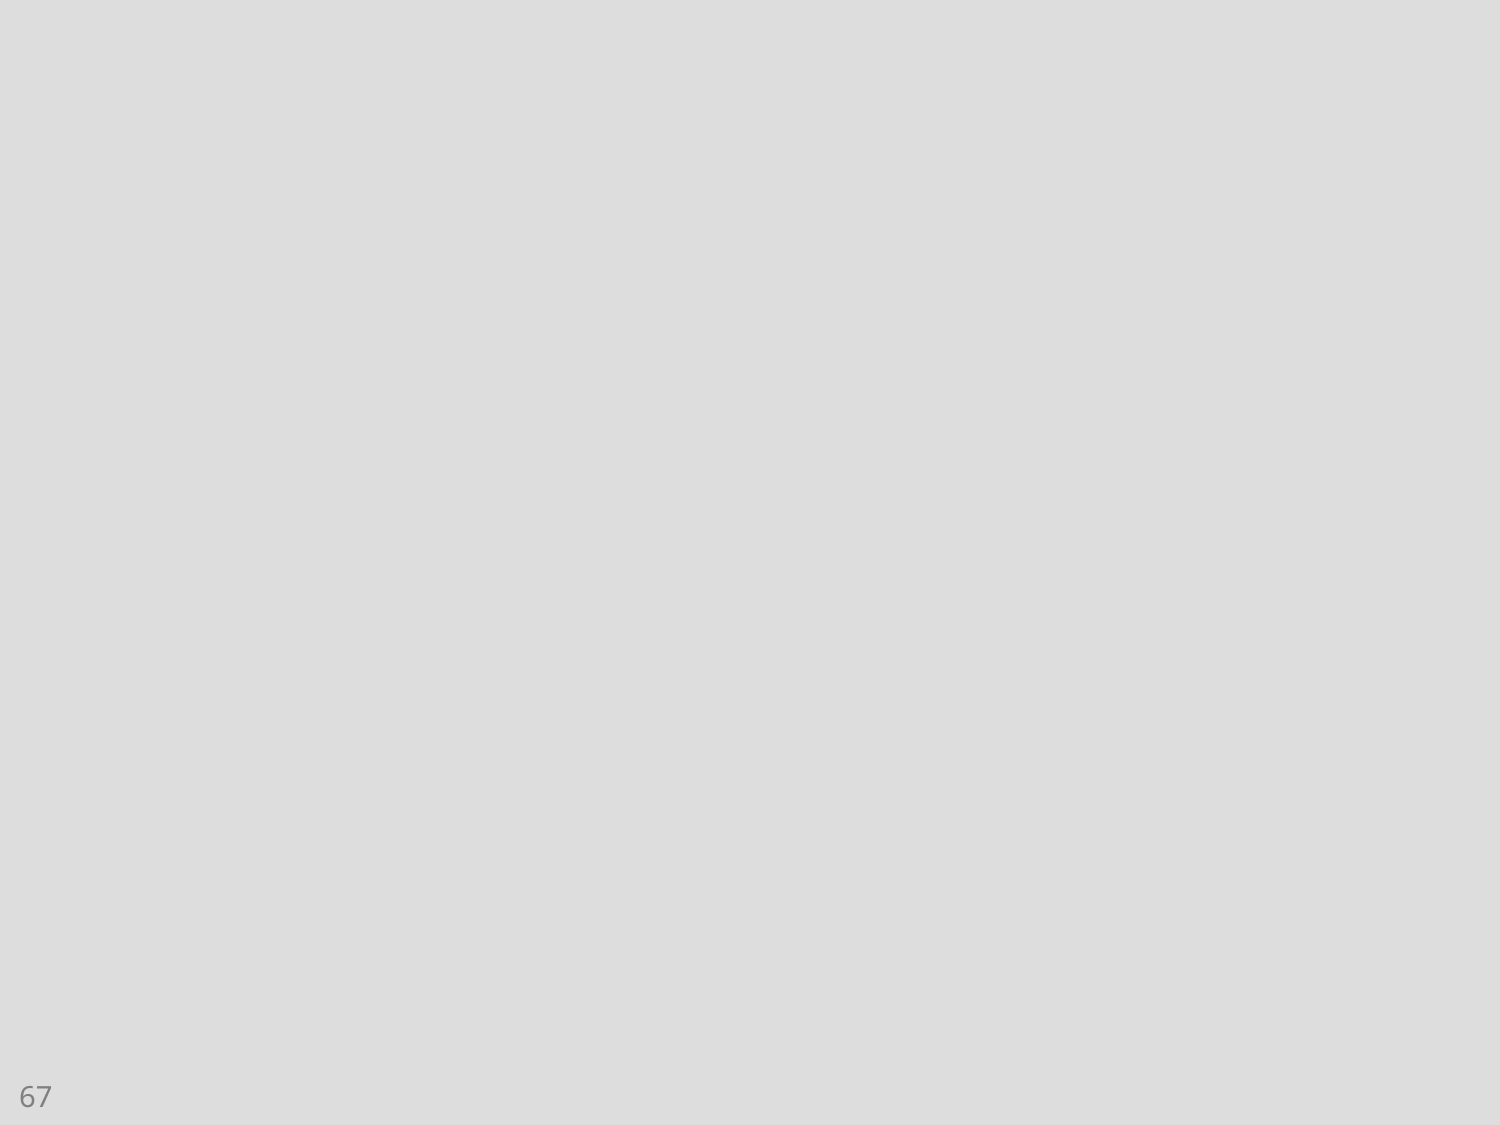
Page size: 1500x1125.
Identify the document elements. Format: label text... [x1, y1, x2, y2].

slide_number 67 [3, 1070, 255, 1125]
